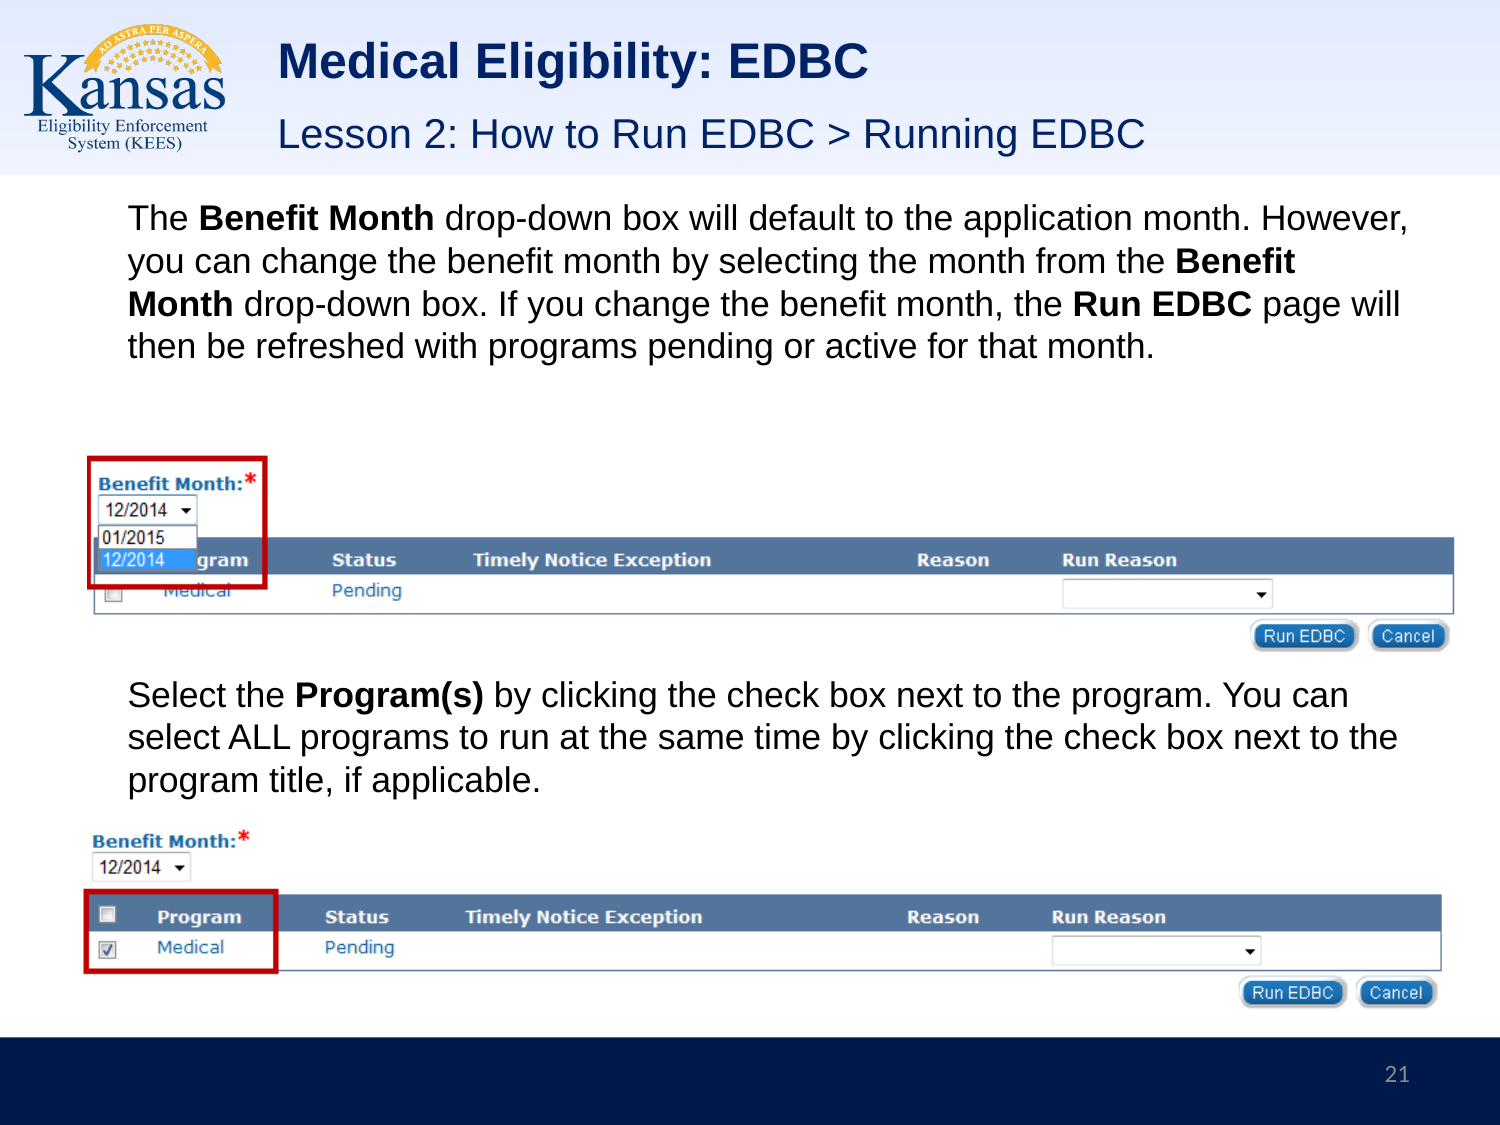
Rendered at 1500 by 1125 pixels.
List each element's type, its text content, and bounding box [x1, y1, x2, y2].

list The Benefit Month drop-down box will default to the application month. However, you can change the benefit month by selecting the month from the Benefit Month drop-down box. If you change the benefit month, the Run EDBC page will then be refreshed with programs pending or active for that month. Select the Program(s) by clicking the check box next to the program. You can select ALL programs to run at the same time by clicking the check box next to the program title, if applicable. [112, 187, 1425, 448]
slide_number 21 [1074, 1042, 1425, 1103]
picture [87, 449, 1468, 663]
title Medical Eligibility: EDBC [262, 11, 1425, 105]
list The Benefit Month drop-down box will default to the application month. However, you can change the benefit month by selecting the month from the Benefit Month drop-down box. If you change the benefit month, the Run EDBC page will then be refreshed with programs pending or active for that month. Select the Program(s) by clicking the check box next to the program. You can select ALL programs to run at the same time by clicking the check box next to the program title, if applicable. [112, 671, 1425, 818]
picture [81, 819, 1458, 1025]
picture [24, 24, 225, 154]
text_box Lesson 2: How to Run EDBC > Running EDBC [262, 105, 1425, 175]
